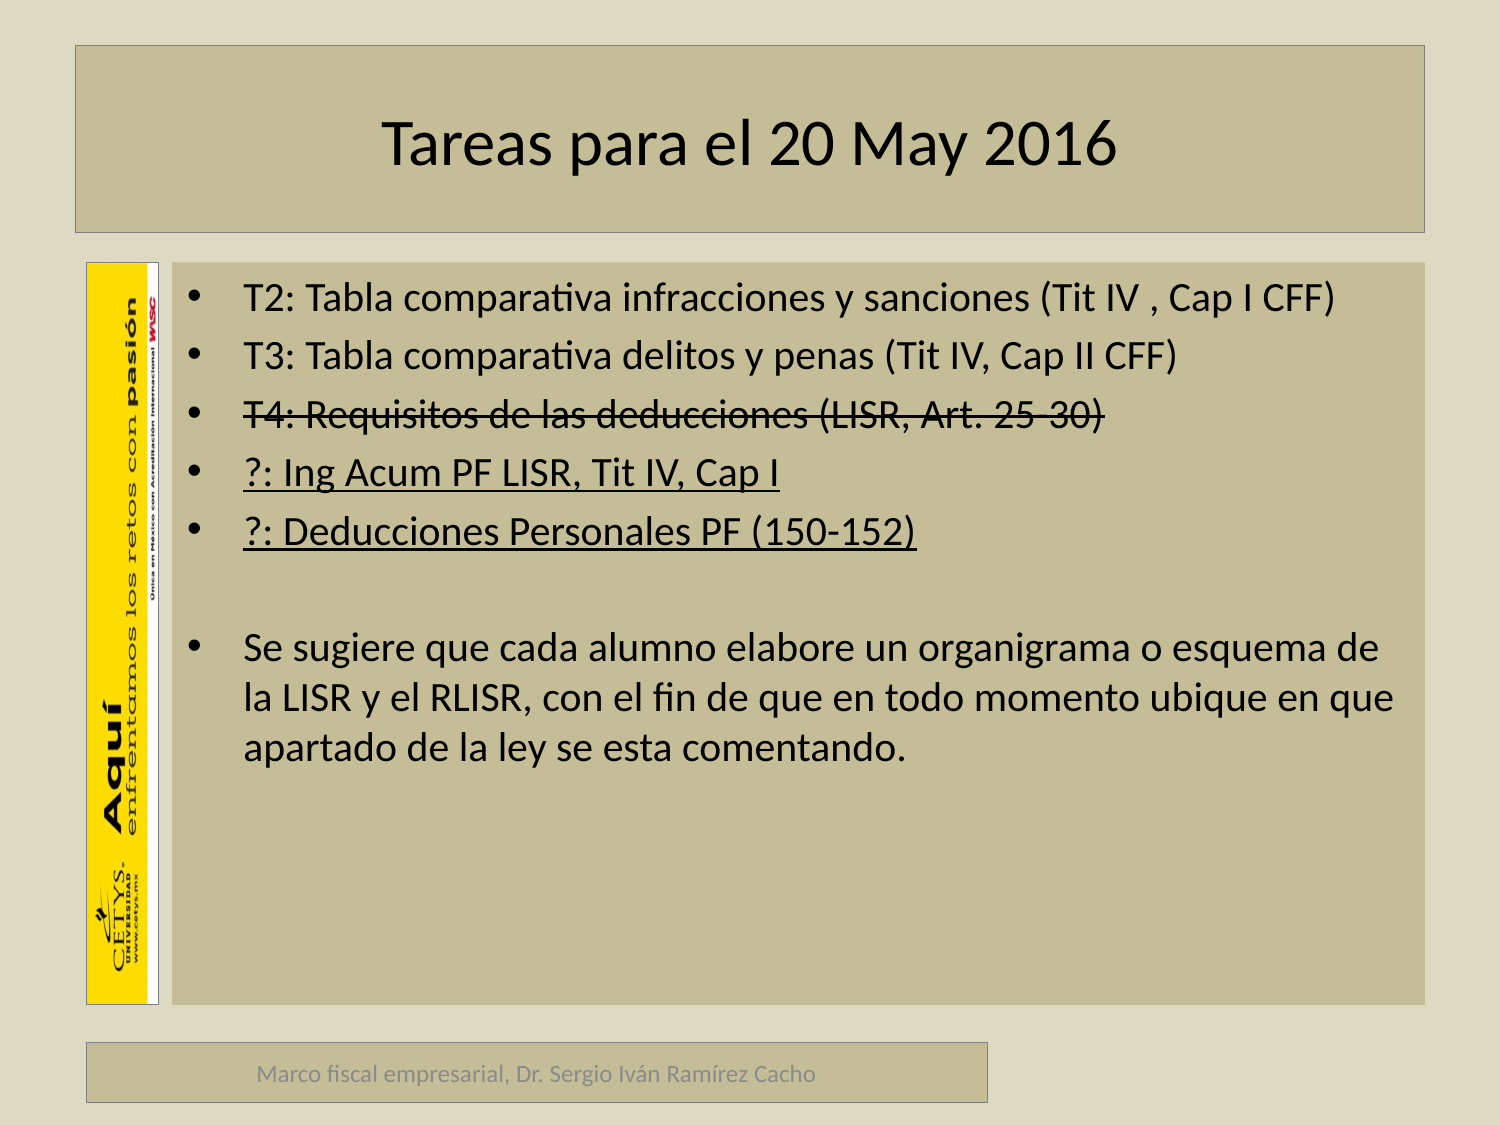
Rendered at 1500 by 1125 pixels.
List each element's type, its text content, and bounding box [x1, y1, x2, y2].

list T2: Tabla comparativa infracciones y sanciones (Tit IV , Cap I CFF) T3: Tabla comparativa delitos y penas (Tit IV, Cap II CFF) T4: Requisitos de las deducciones (LISR, Art. 25-30) ?: Ing Acum PF LISR, Tit IV, Cap I ?: Deducciones Personales PF (150-152) Se sugiere que cada alumno elabore un organigrama o esquema de la LISR y el RLISR, con el fin de que en todo momento ubique en que apartado de la ley se esta comentando. [172, 262, 1425, 1005]
title Tareas para el 20 May 2016 [75, 45, 1425, 233]
footer Marco fiscal empresarial, Dr. Sergio Iván Ramírez Cacho [86, 1042, 988, 1103]
picture [87, 263, 158, 1004]
